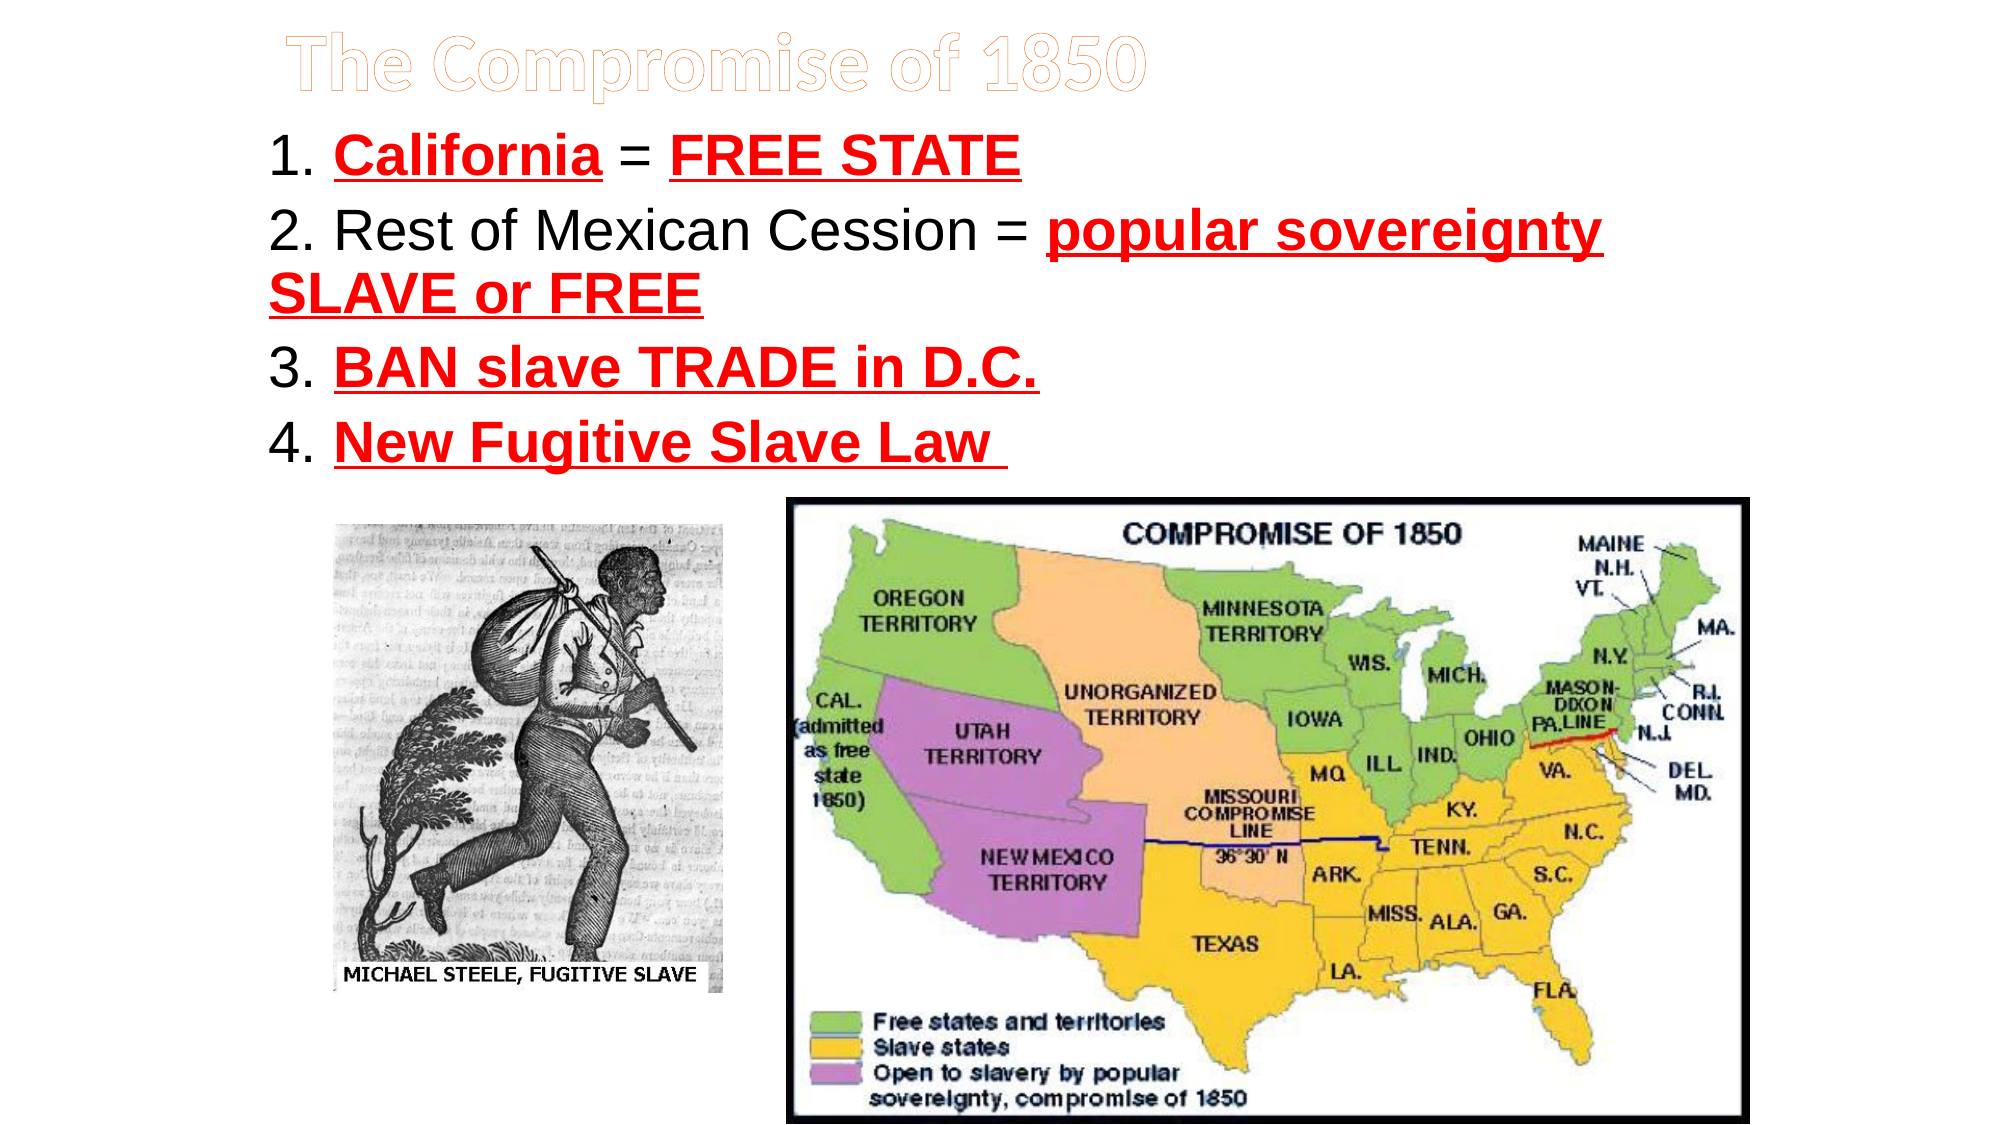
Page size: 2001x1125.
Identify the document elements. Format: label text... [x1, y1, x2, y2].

text_box The Compromise of 1850 [270, 0, 1163, 115]
text_box 1. California = FREE STATE 2. Rest of Mexican Cession = popular sovereignty SLAVE or FREE 3. BAN slave TRADE in D.C. 4. New Fugitive Slave Law [253, 117, 1742, 359]
picture [333, 524, 723, 993]
picture [786, 497, 1750, 1124]
